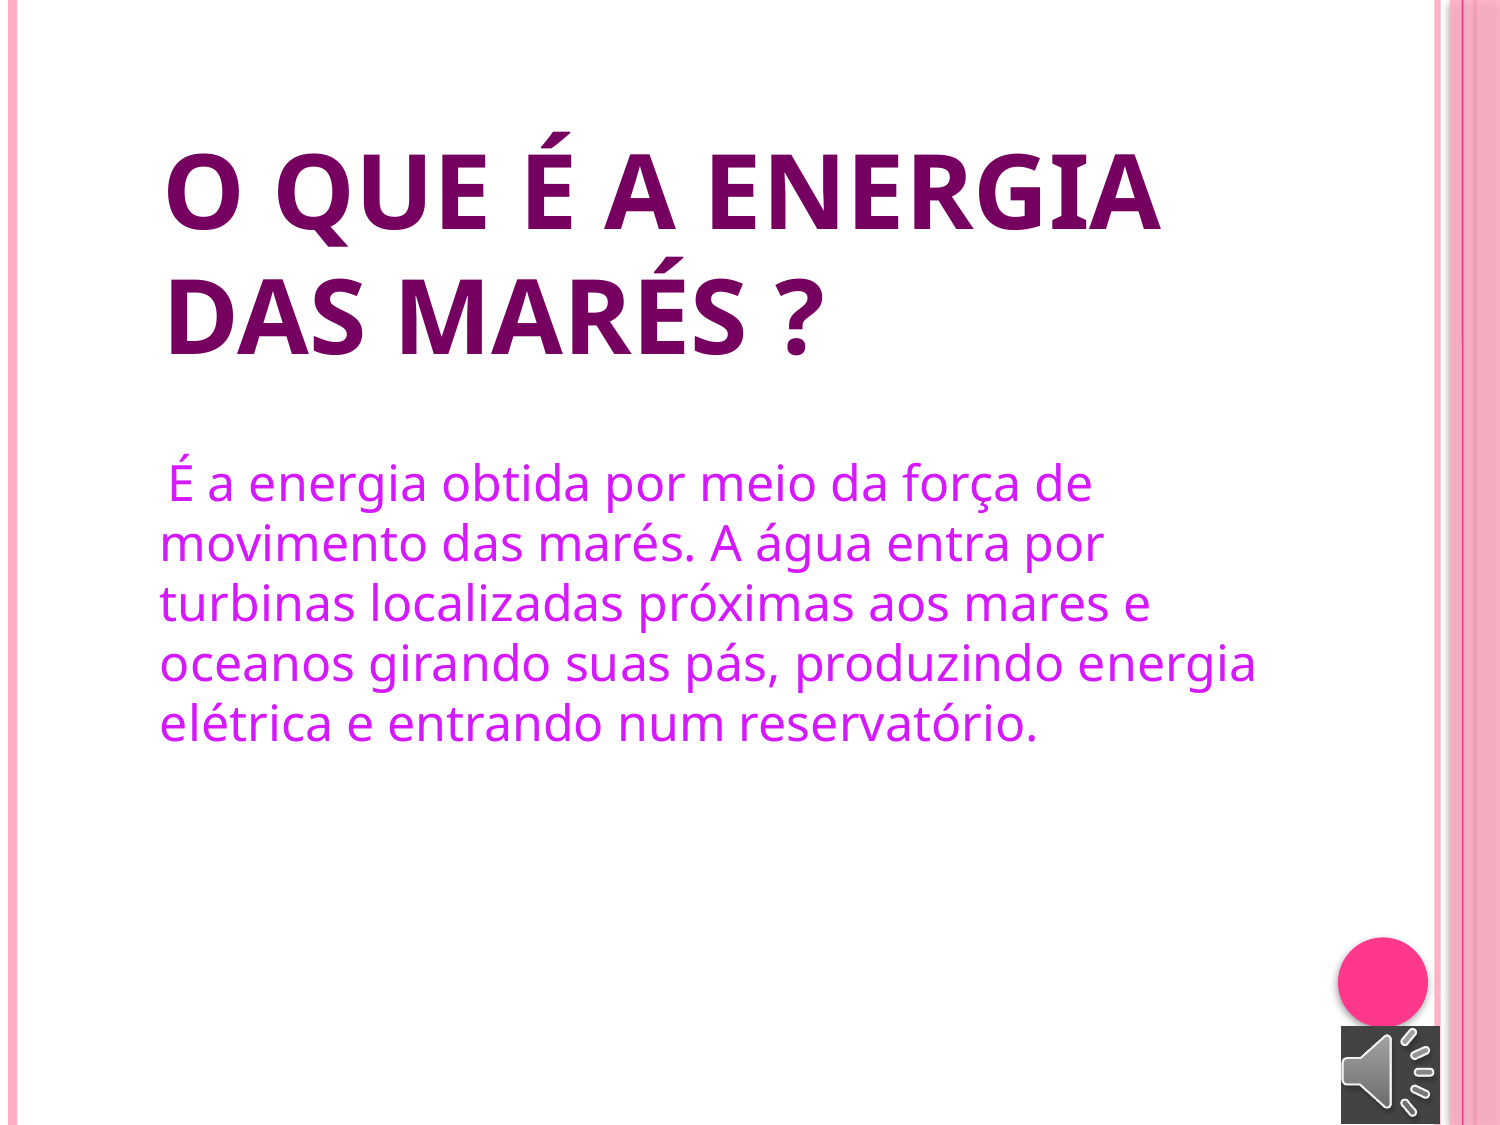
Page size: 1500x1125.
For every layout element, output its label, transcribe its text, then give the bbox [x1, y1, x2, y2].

list É a energia obtida por meio da força de movimento das marés. A água entra por turbinas localizadas próximas aos mares e oceanos girando suas pás, produzindo energia elétrica e entrando num reservatório. [100, 444, 1326, 988]
title O que é a energia das marés ? [147, 137, 1373, 383]
picture [1340, 1024, 1442, 1125]
